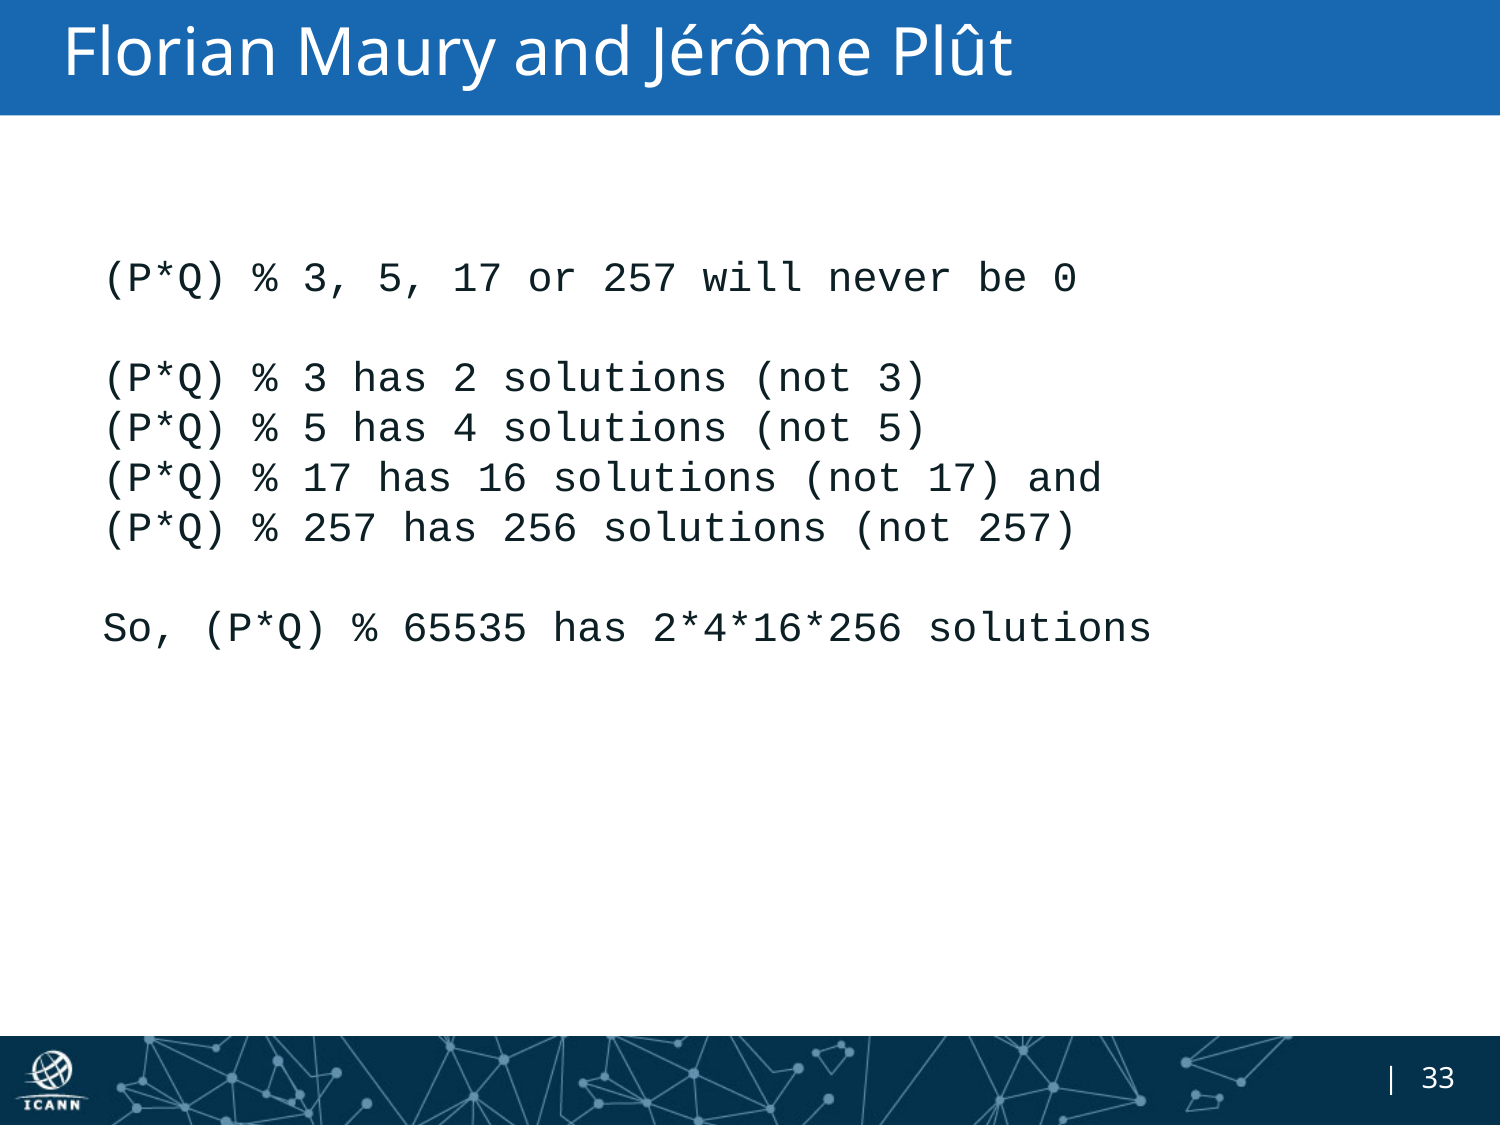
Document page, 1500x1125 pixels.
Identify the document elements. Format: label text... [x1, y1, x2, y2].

picture [0, 1036, 1500, 1125]
text_box (P*Q) % 3, 5, 17 or 257 will never be 0 (P*Q) % 3 has 2 solutions (not 3) (P*Q) % 5 has 4 solutions (not 5) (P*Q) % 17 has 16 solutions (not 17) and (P*Q) % 257 has 256 solutions (not 257) So, (P*Q) % 65535 has 2*4*16*256 solutions [87, 242, 1417, 808]
title Florian Maury and Jérôme Plût [0, 0, 1500, 116]
